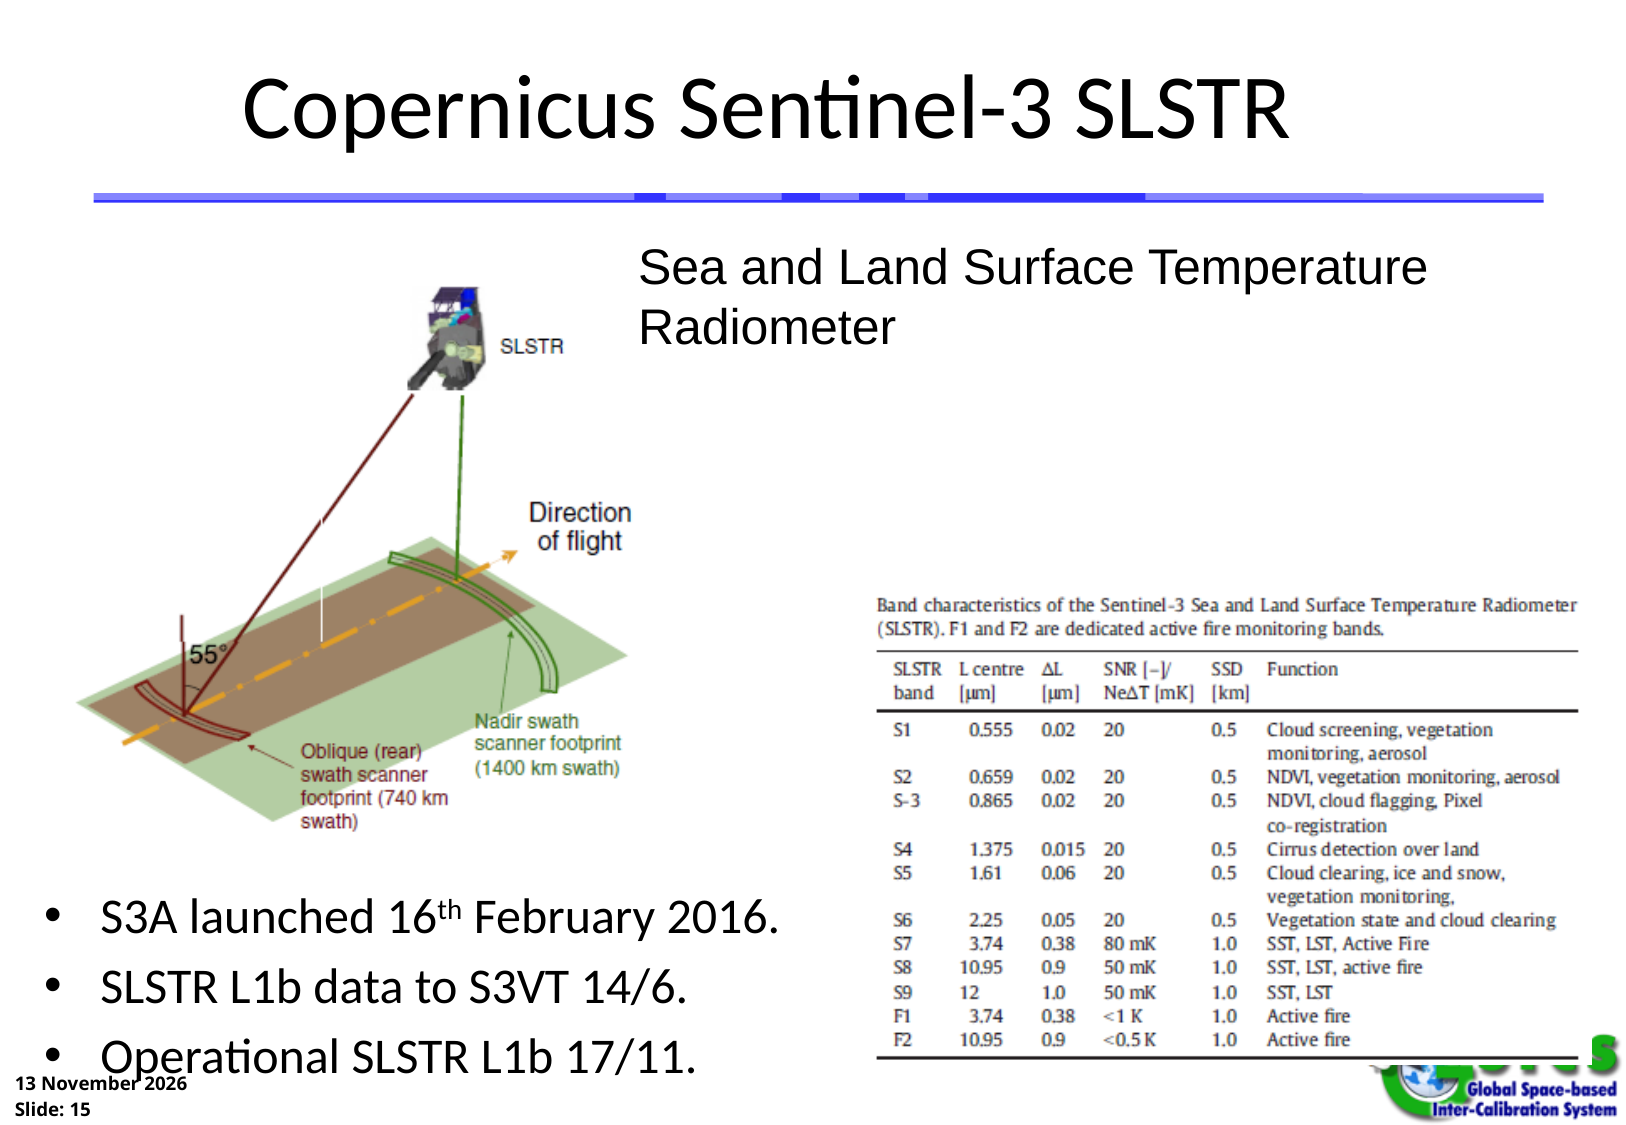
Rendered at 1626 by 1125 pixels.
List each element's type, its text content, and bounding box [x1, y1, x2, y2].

picture [58, 273, 666, 842]
list S3A launched 16th February 2016. SLSTR L1b data to S3VT 14/6. Operational SLSTR L1b 17/11. [28, 876, 980, 1125]
text_box Sea and Land Surface Temperature Radiometer [623, 227, 1516, 391]
title Copernicus Sentinel-3 SLSTR [36, 23, 1500, 181]
picture [871, 589, 1625, 1125]
